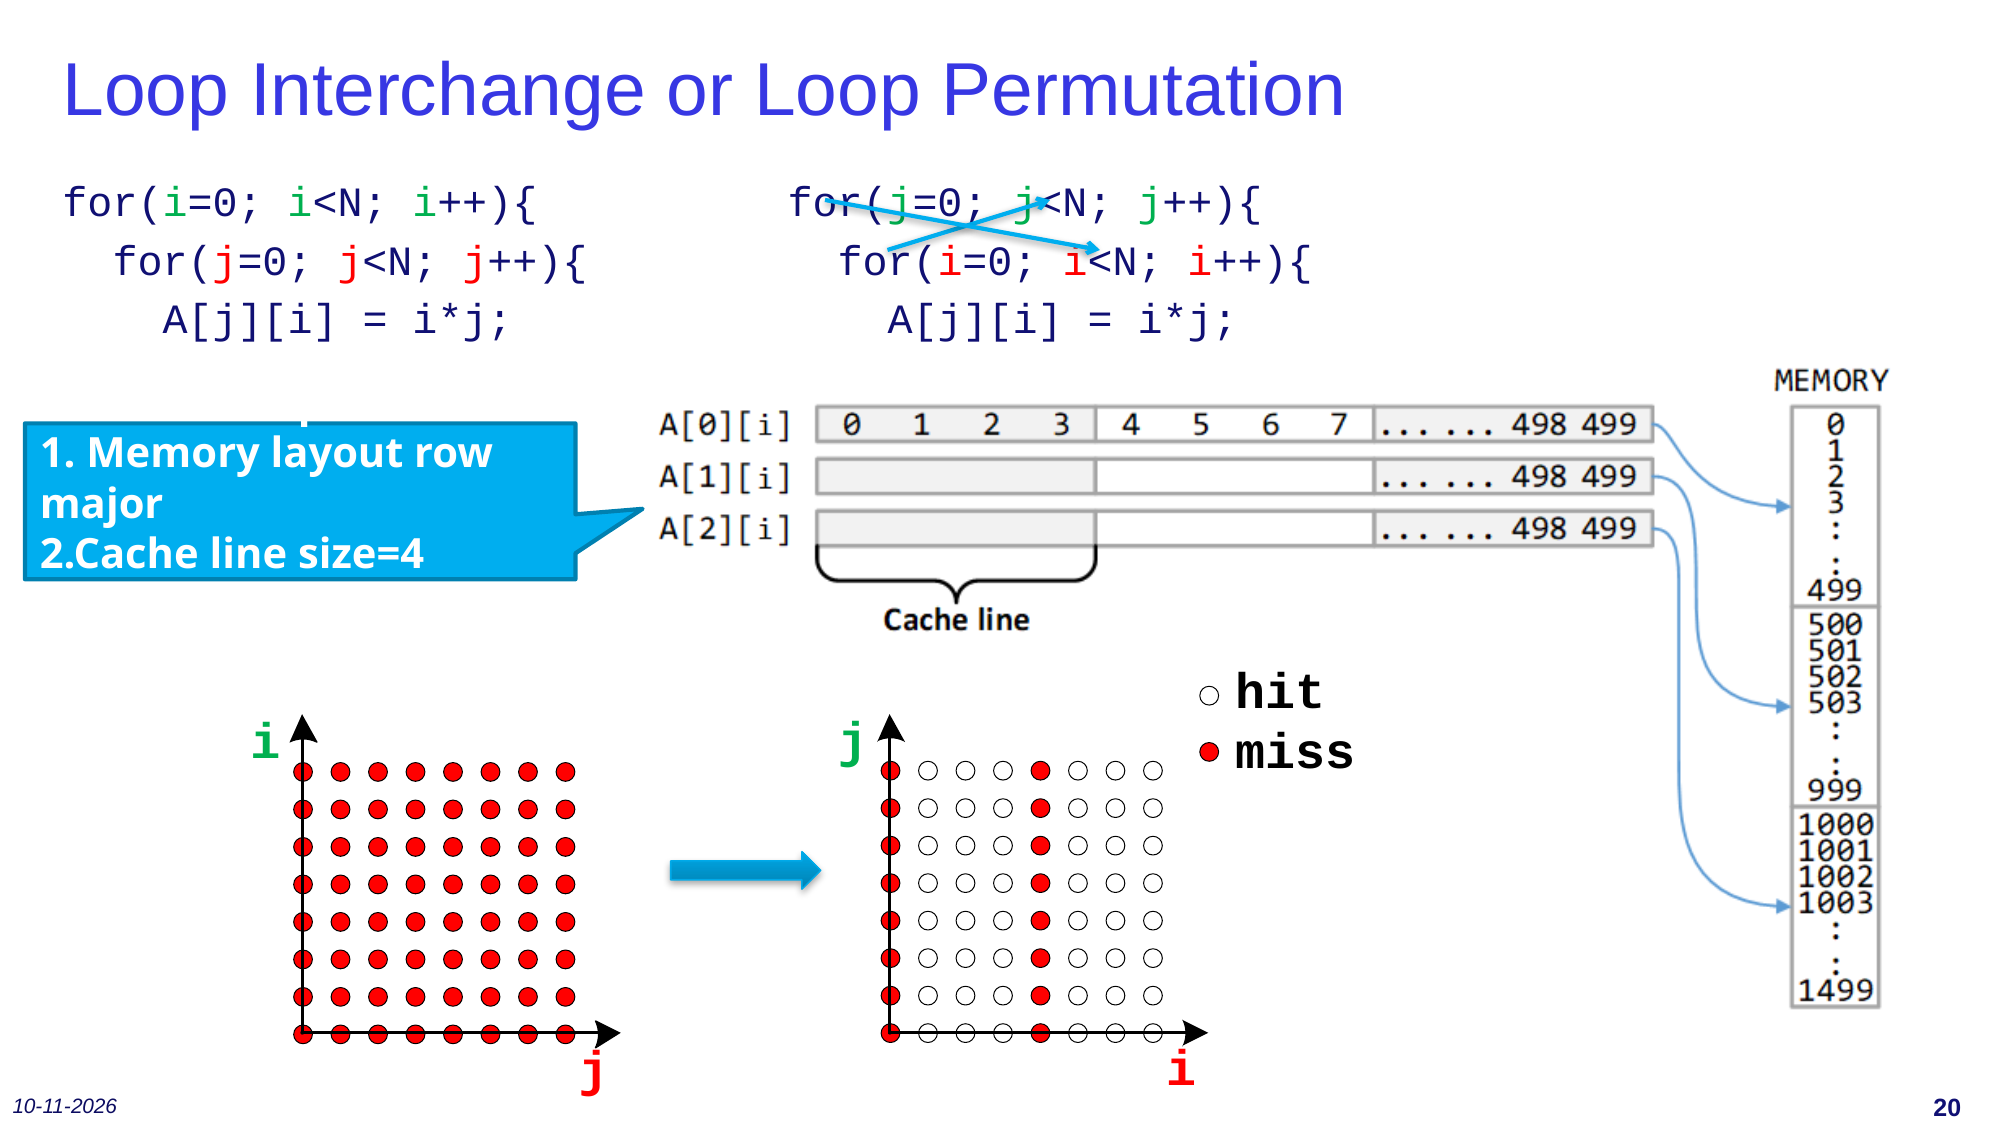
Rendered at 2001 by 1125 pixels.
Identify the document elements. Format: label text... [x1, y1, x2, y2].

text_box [245, 701, 627, 1107]
text_box Assumptions: 1. Memory layout row major 2.Cache line size=4 elements [22, 421, 635, 582]
slide_number 19 [1933, 1087, 2000, 1125]
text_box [833, 651, 1361, 1106]
list for(i=0; i<N; i++){ for(j=0; j<N; j++){ for(j=0; j<N; j++){ for(i=0; i<N; i++){ A[j][i] = i*j; A[j][i] = i*j; [62, 174, 1951, 1063]
picture [640, 349, 1909, 1029]
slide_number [12, 1086, 247, 1125]
title Loop Interchange or Loop Permutation [62, 12, 1951, 160]
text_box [824, 199, 1101, 251]
